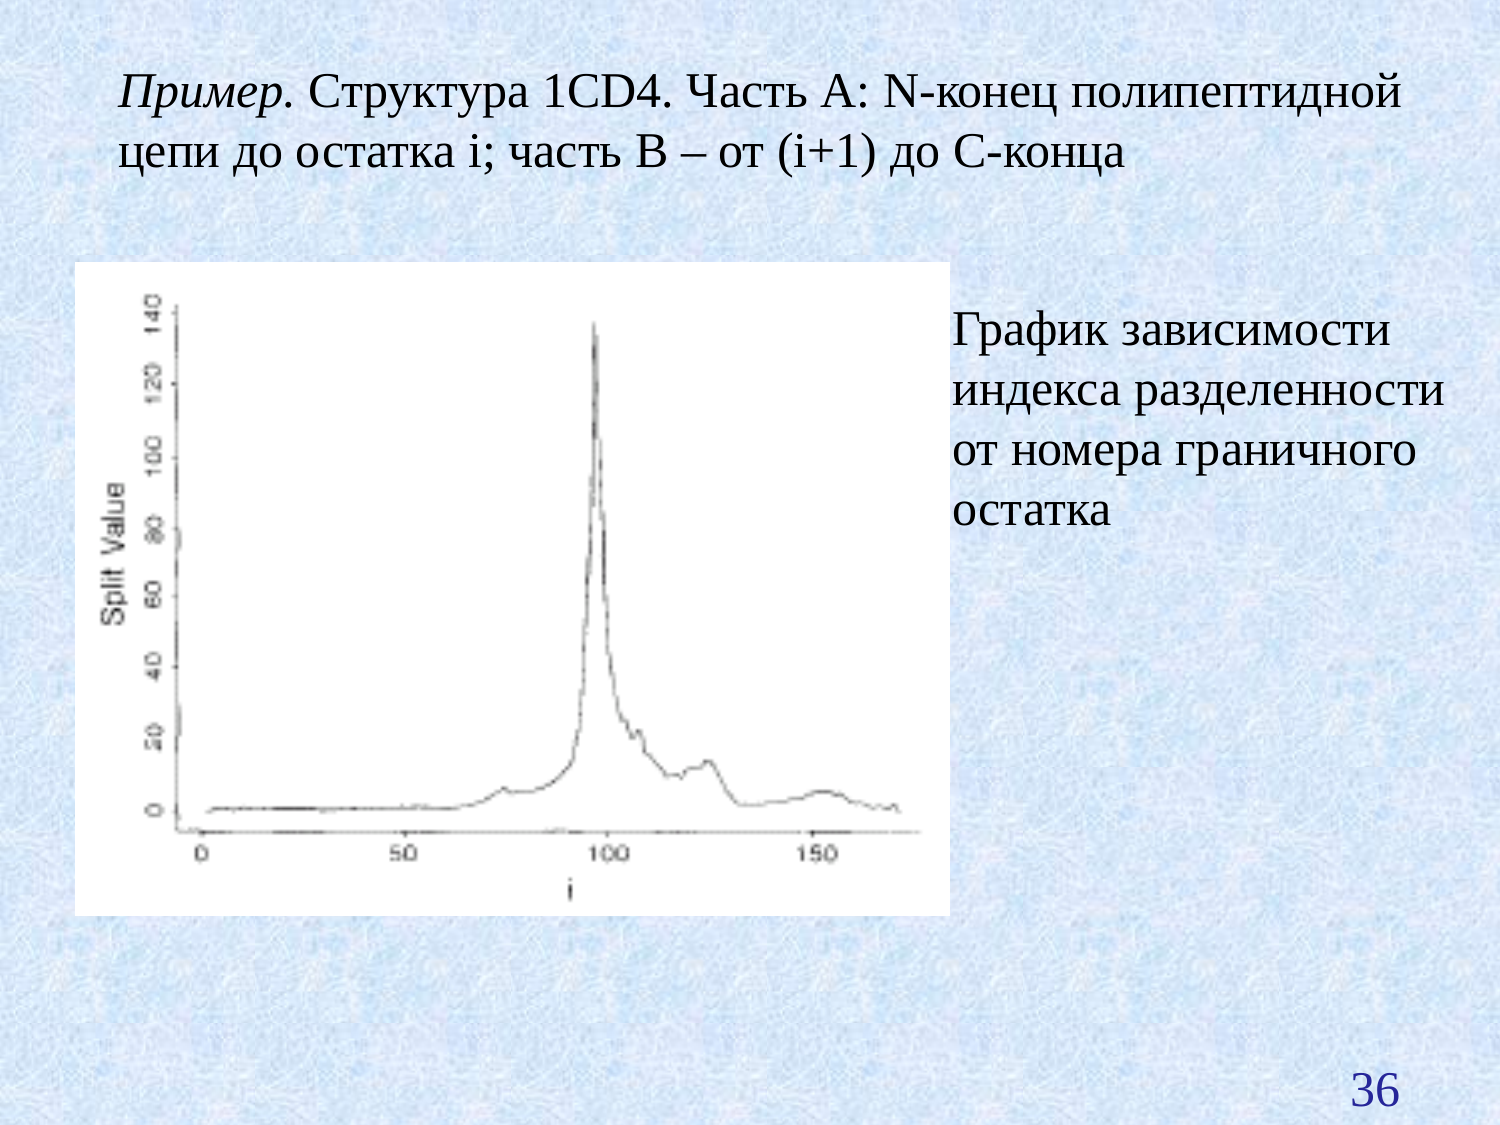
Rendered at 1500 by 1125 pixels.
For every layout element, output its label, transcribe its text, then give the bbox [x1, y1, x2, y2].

picture [0, 0, 1500, 1125]
text_box Пример. Структура 1CD4. Часть A: N-конец полипептидной цепи до остатка i; часть B – от (i+1) до C-конца [103, 49, 1430, 186]
text_box График зависимости индекса разделенности от номера граничного остатка [954, 287, 1461, 543]
